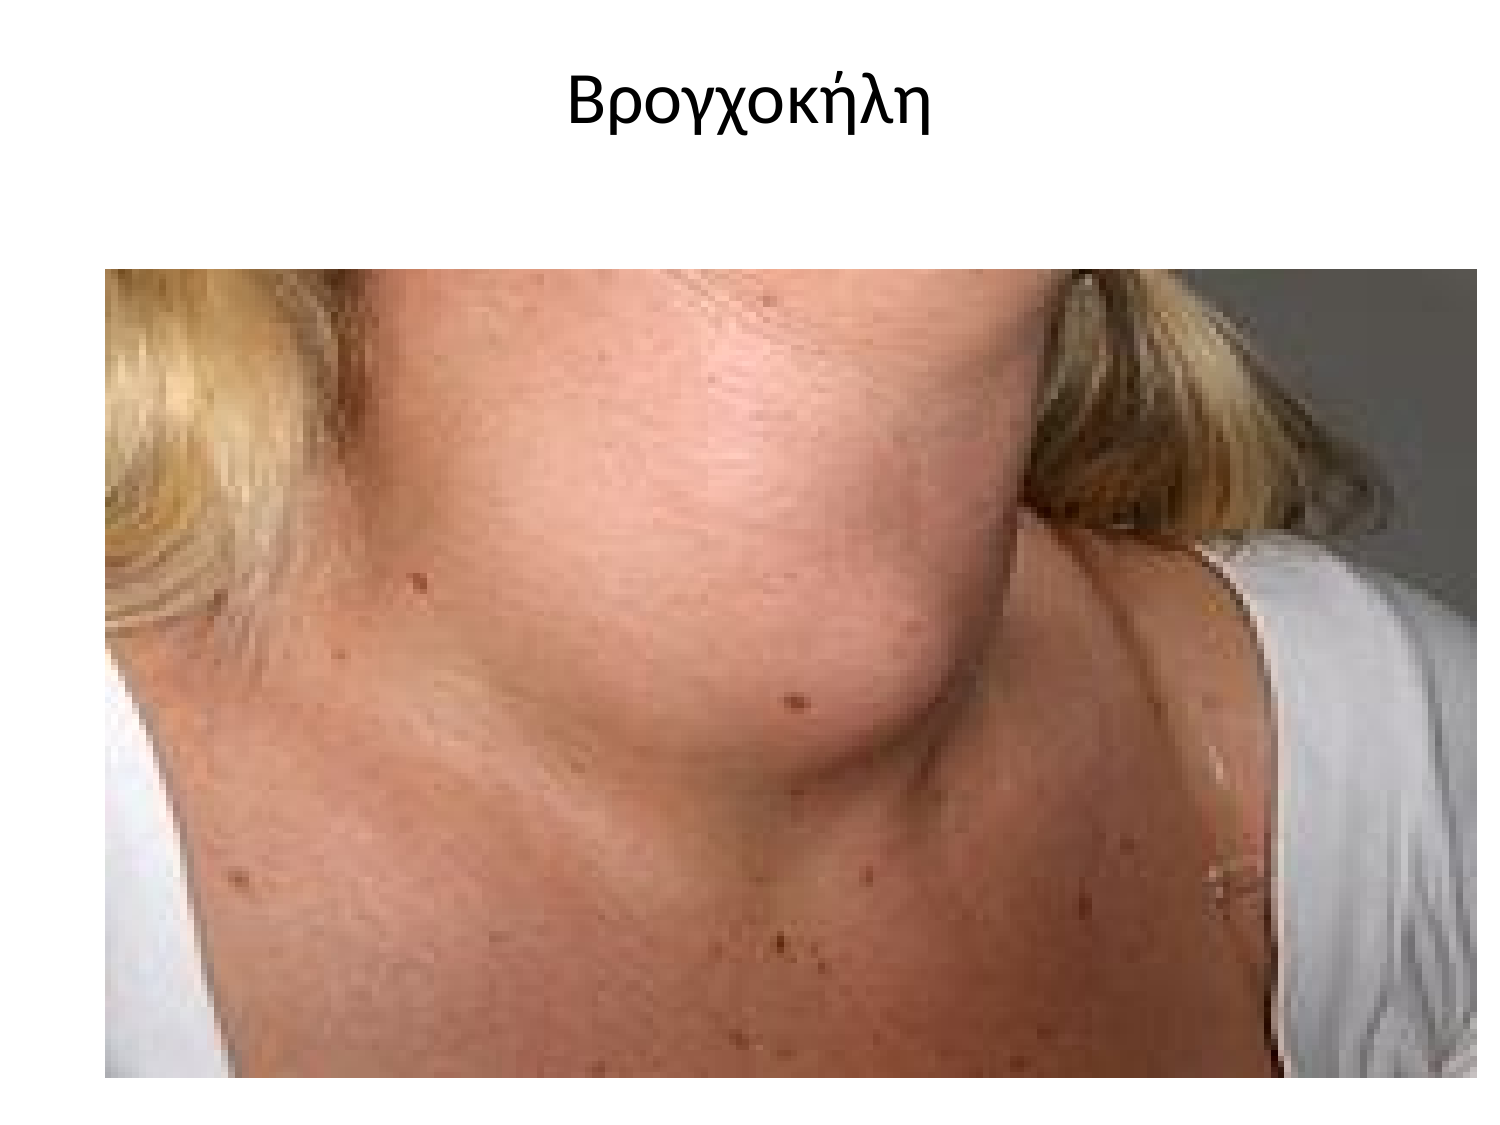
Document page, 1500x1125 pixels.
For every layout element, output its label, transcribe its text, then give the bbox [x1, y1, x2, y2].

picture [105, 269, 1477, 1079]
title Βρογχοκήλη [74, 44, 1426, 234]
